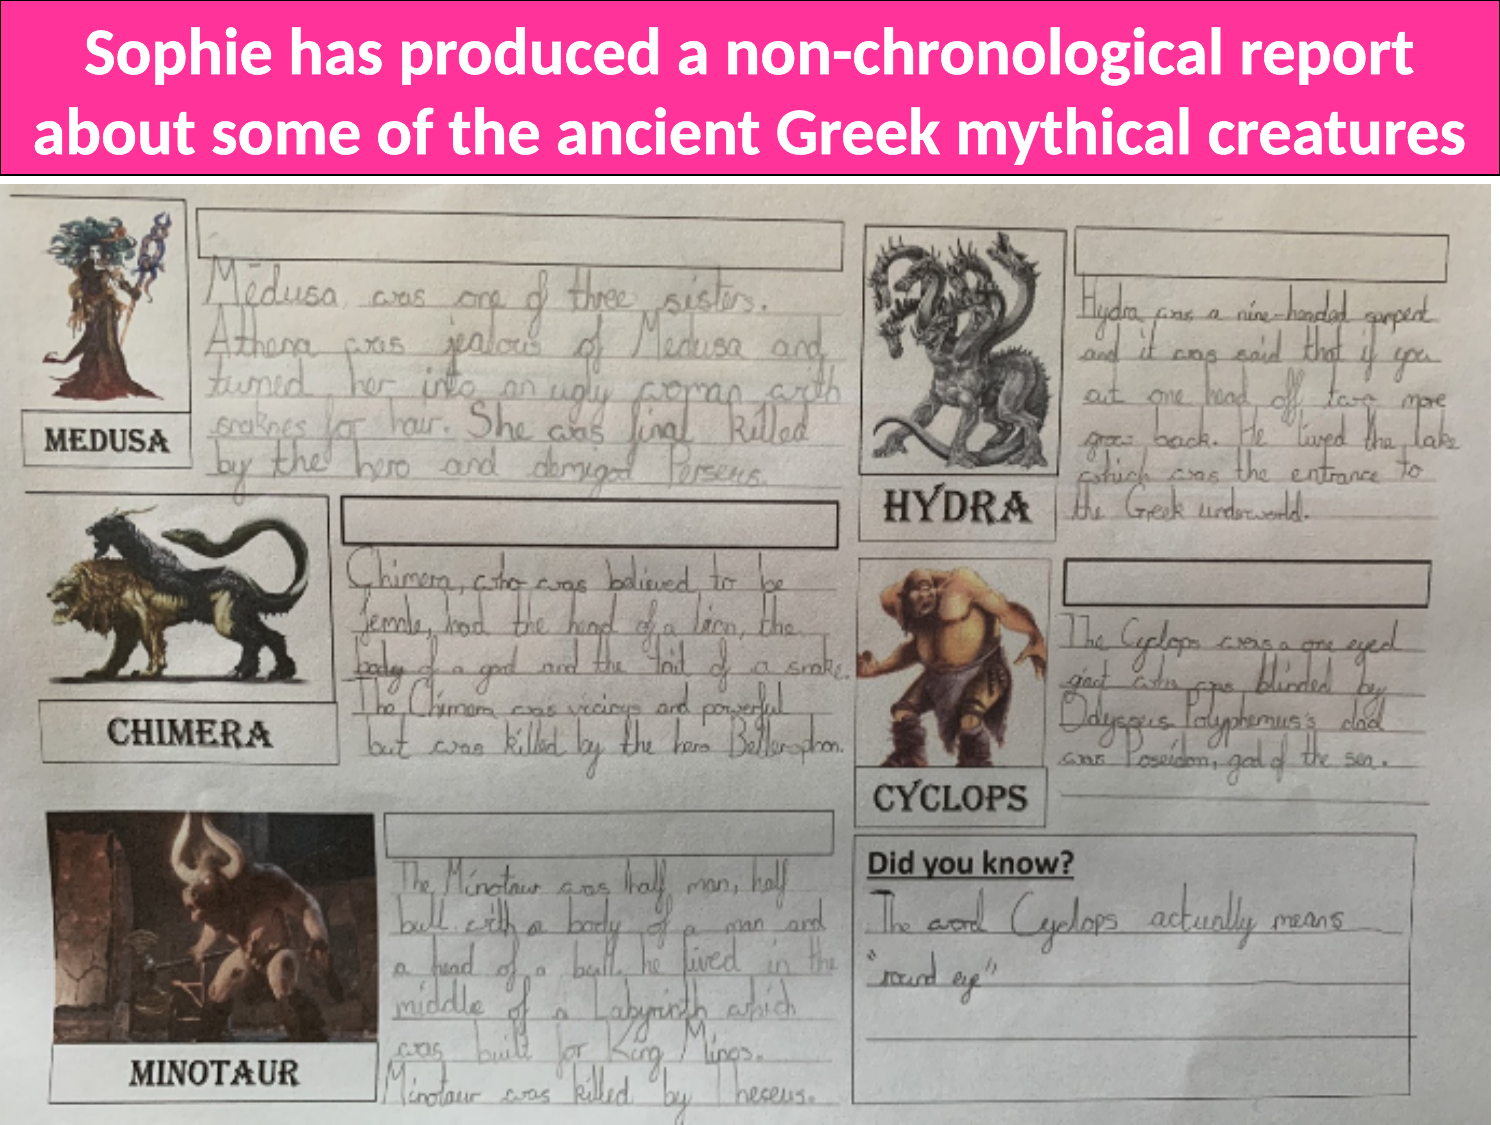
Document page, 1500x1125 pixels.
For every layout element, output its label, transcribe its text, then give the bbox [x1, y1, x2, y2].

text_box Sophie has produced a non-chronological report about some of the ancient Greek mythical creatures [0, 0, 1500, 175]
picture [0, 184, 1491, 1125]
